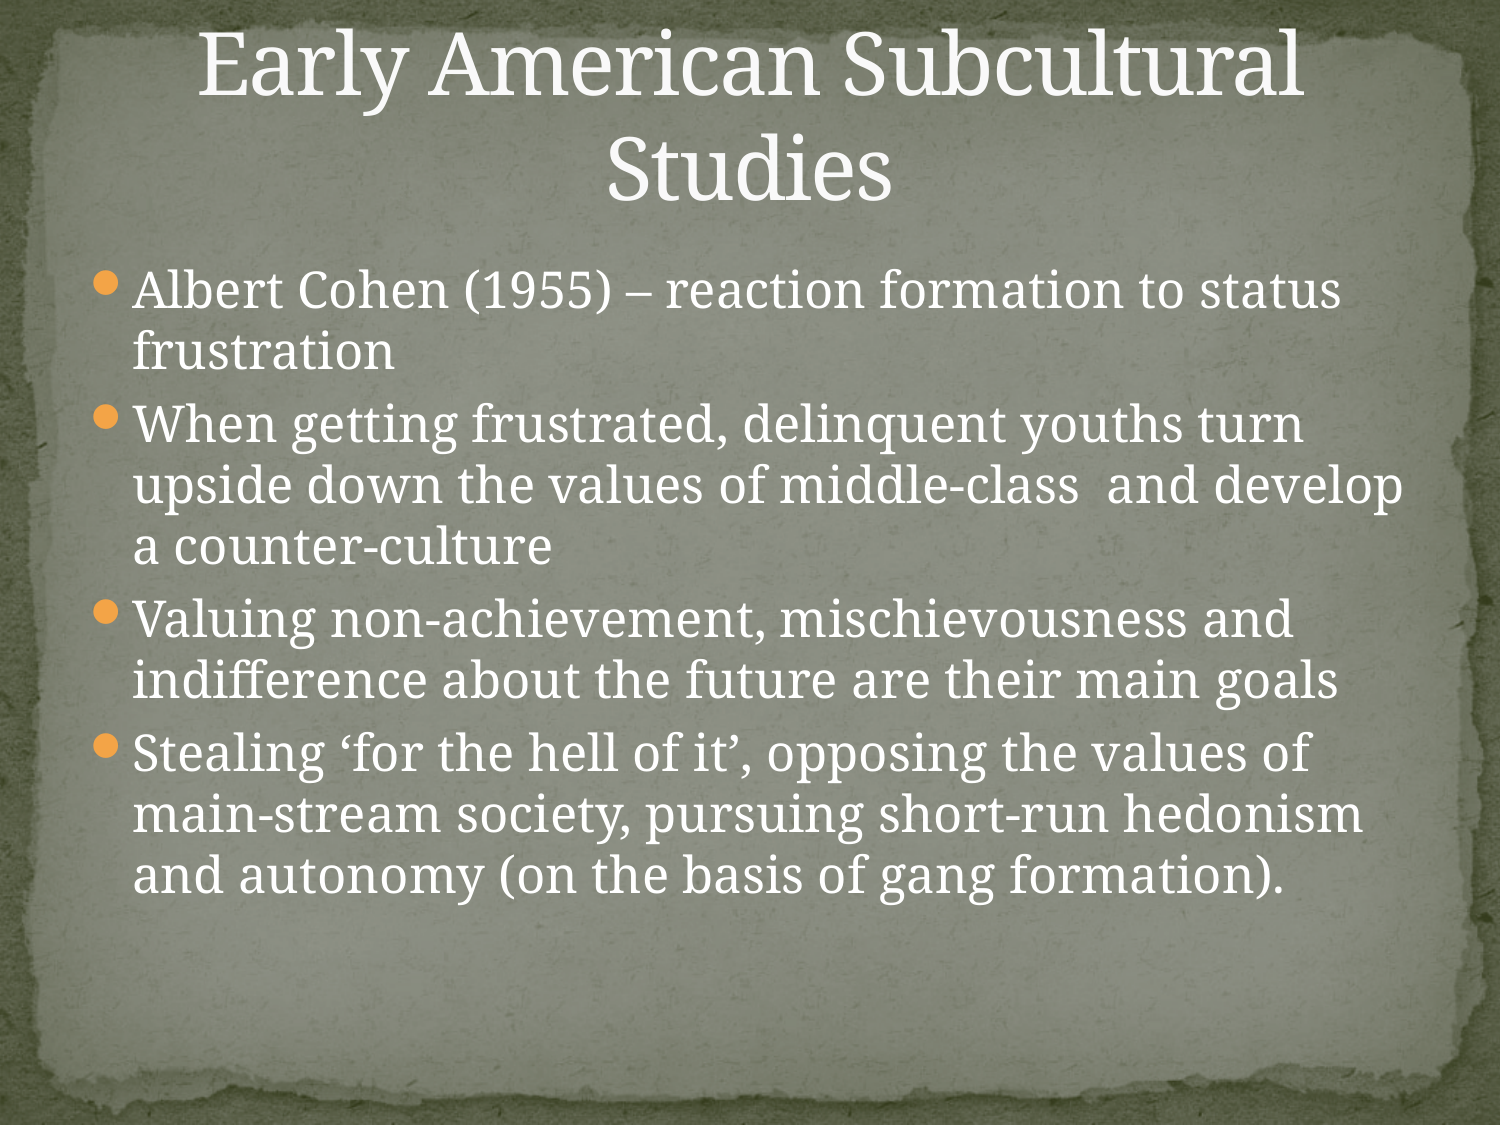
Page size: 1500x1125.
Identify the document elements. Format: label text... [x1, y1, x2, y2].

title Early American Subcultural Studies [74, 24, 1425, 225]
list Albert Cohen (1955) – reaction formation to status frustration When getting frustrated, delinquent youths turn upside down the values of middle-class and develop a counter-culture Valuing non-achievement, mischievousness and indifference about the future are their main goals Stealing ‘for the hell of it’, opposing the values of main-stream society, pursuing short-run hedonism and autonomy (on the basis of gang formation). [75, 249, 1425, 1000]
